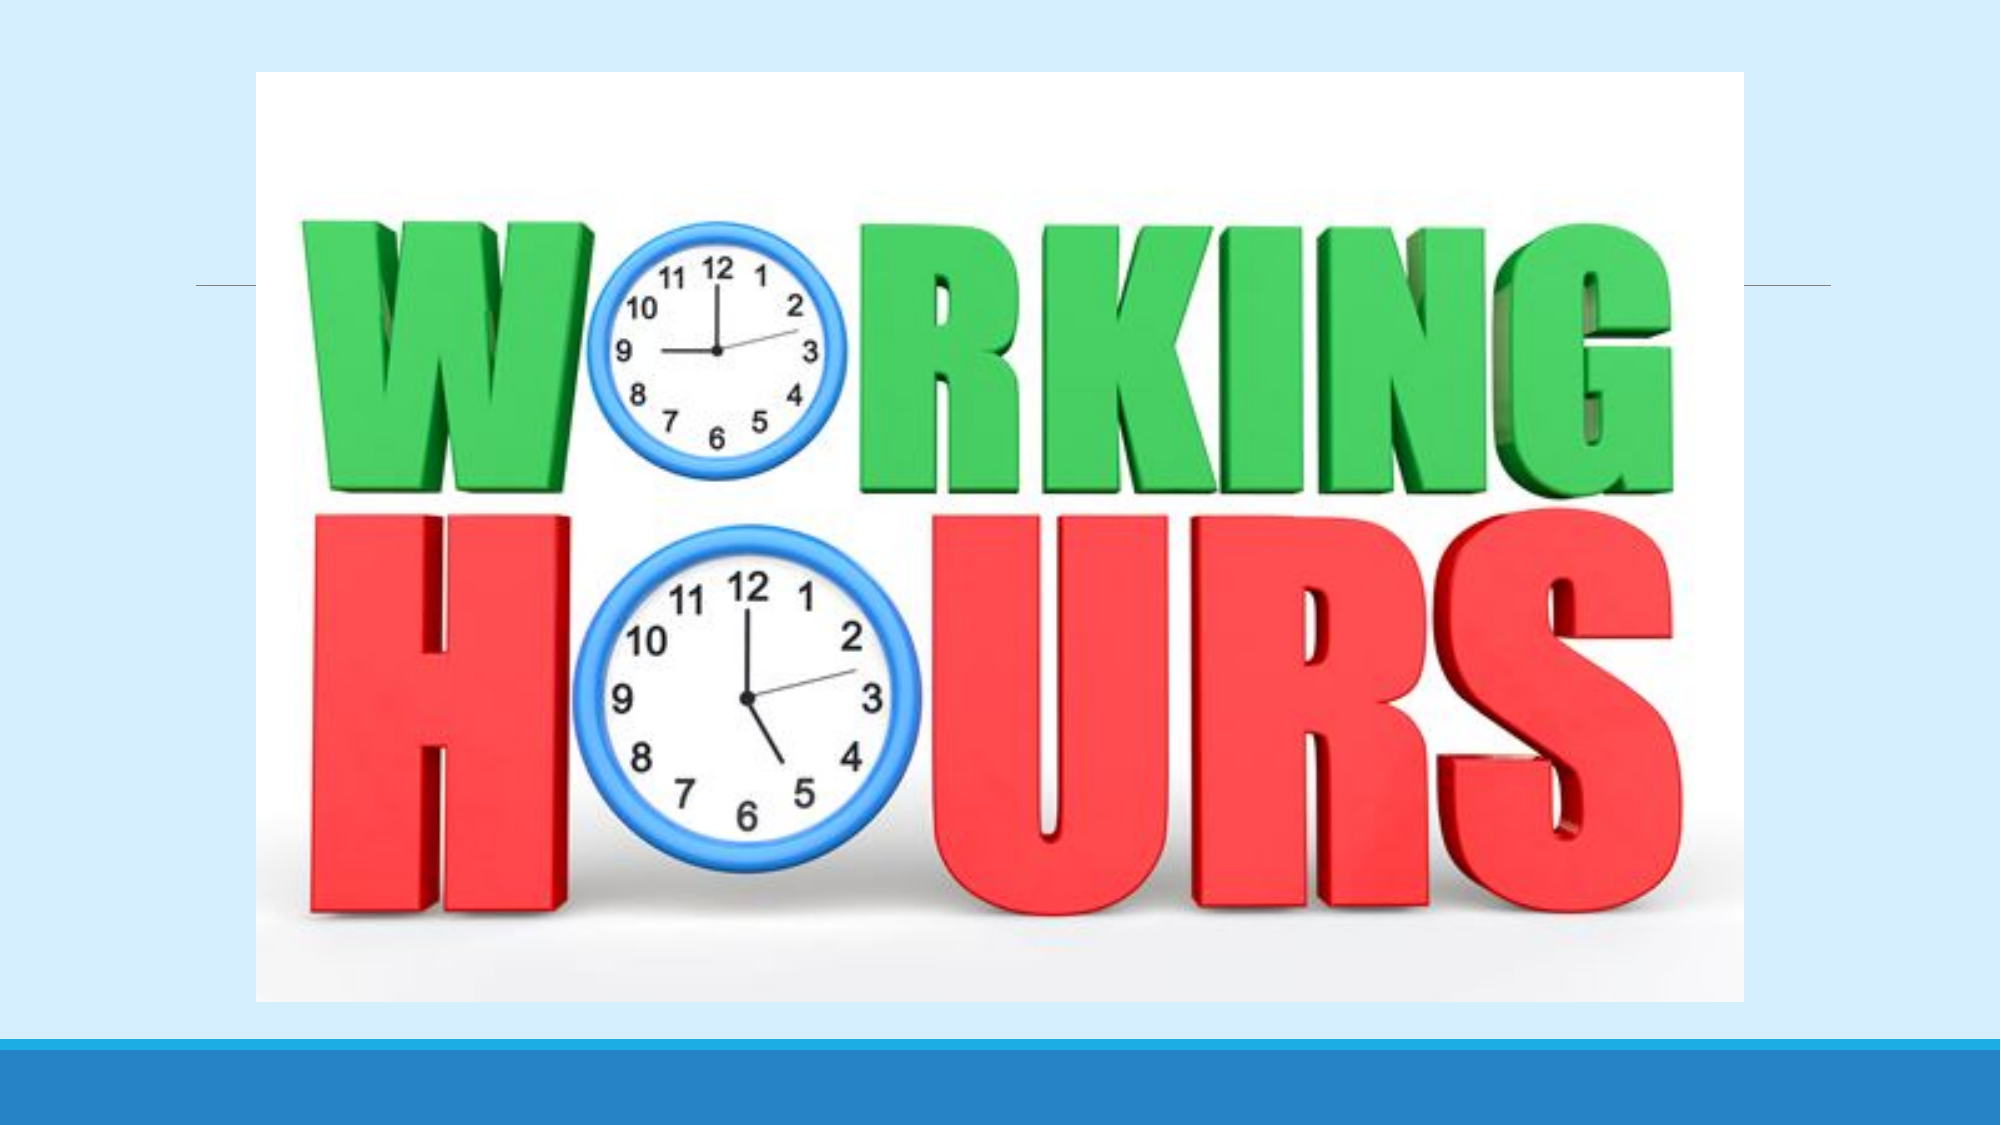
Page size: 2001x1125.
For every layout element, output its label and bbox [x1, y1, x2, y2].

picture [255, 72, 1745, 1002]
